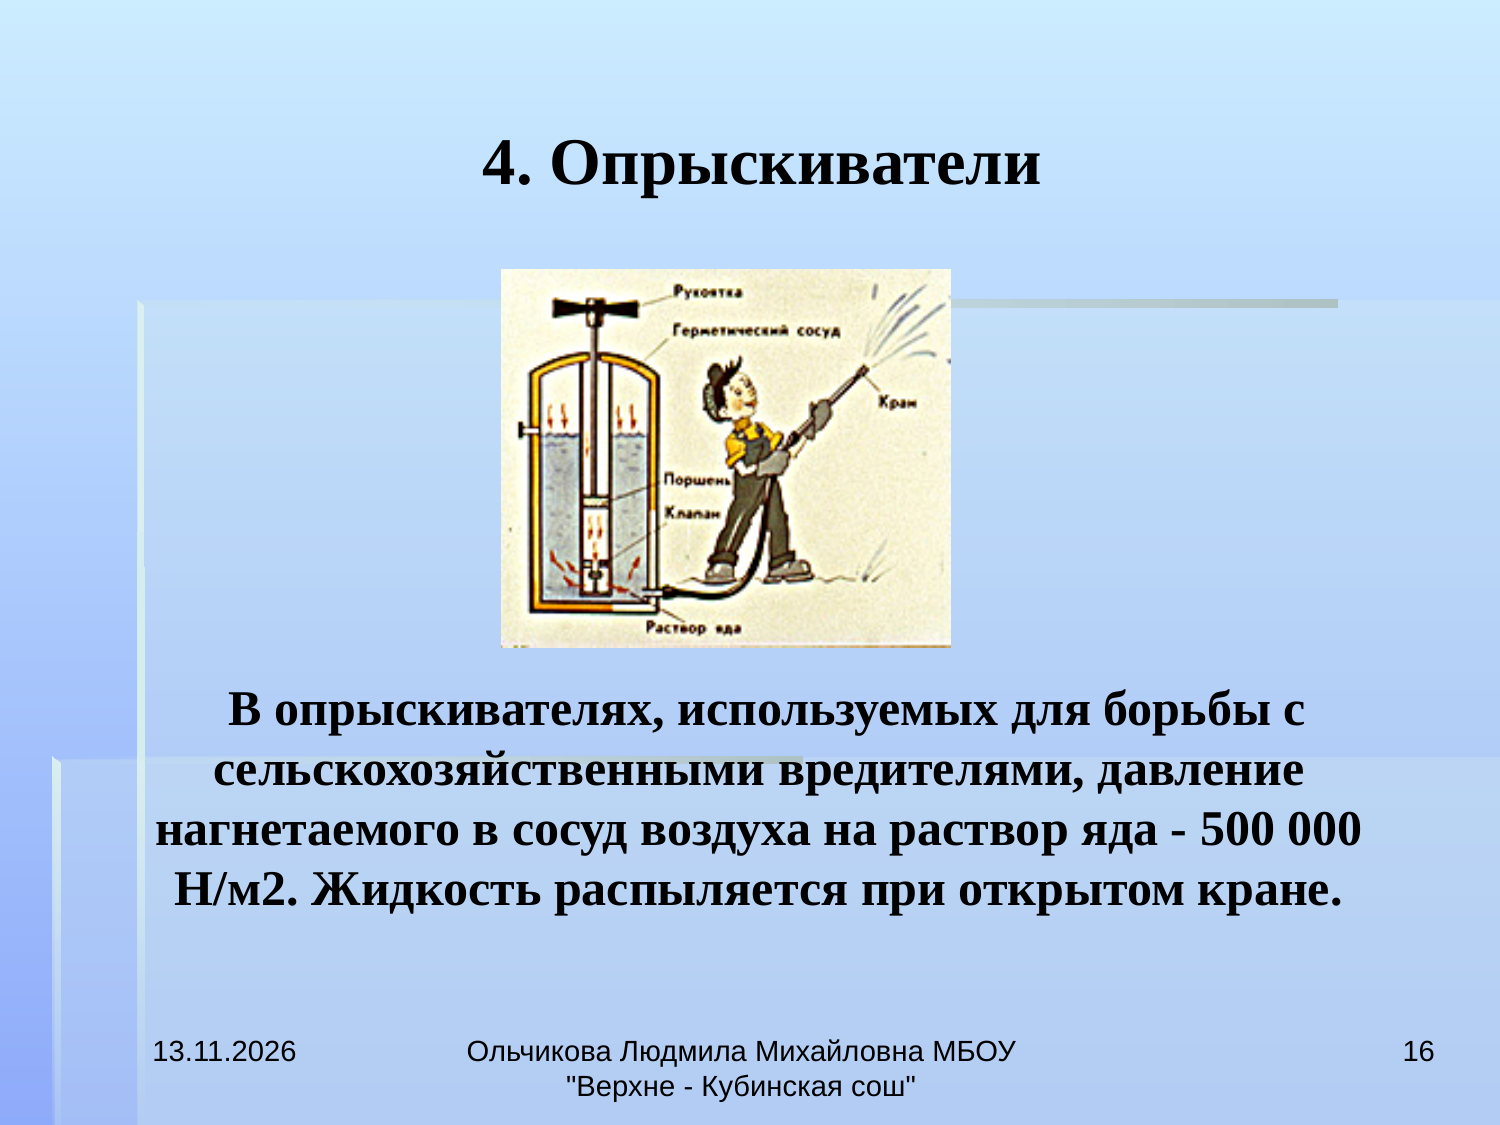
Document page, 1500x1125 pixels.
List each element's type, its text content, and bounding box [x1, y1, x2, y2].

picture [501, 269, 951, 648]
list В опрыскивателях, используемых для борьбы с сельскохозяйственными вредителями, давление нагнетаемого в сосуд воздуха на раствор яда - 500 000 Н/м2. Жидкость распыляется при открытом кране. [70, 667, 1392, 1058]
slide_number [137, 1024, 445, 1103]
footer Ольчикова Людмила Михайловна МБОУ "Верхне - Кубинская сош" [445, 1024, 1038, 1103]
slide_number 16 [1137, 1024, 1451, 1103]
title 4. Опрыскиватели [74, 39, 1451, 276]
